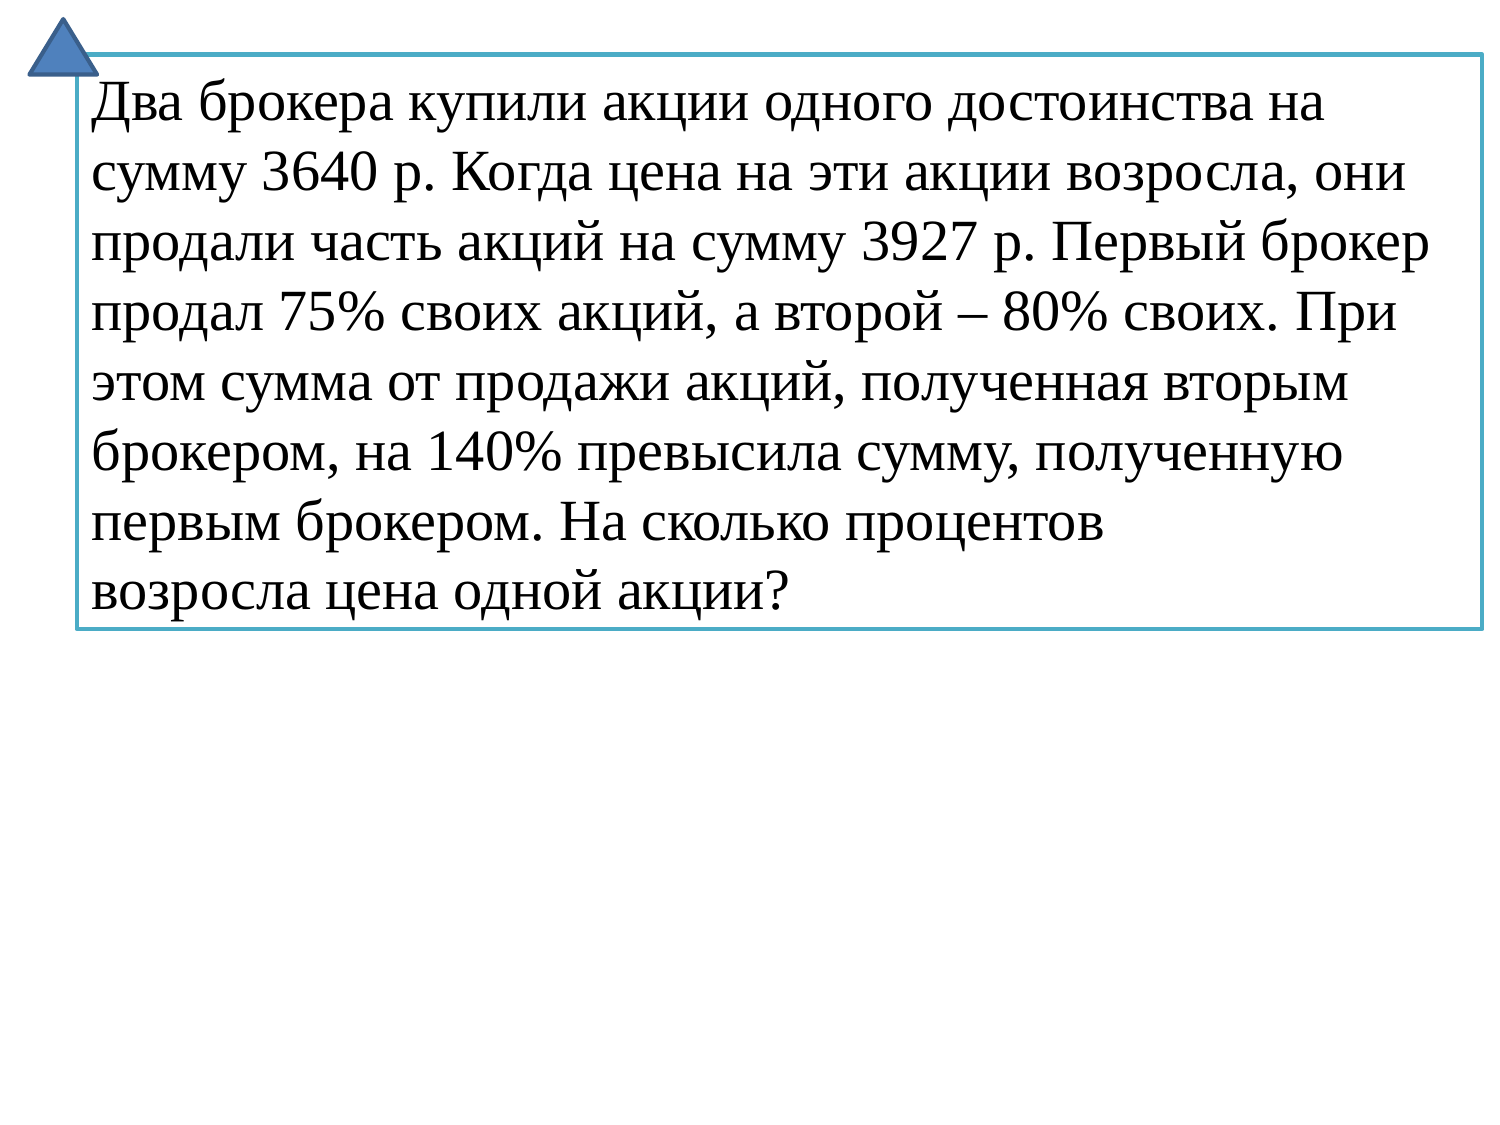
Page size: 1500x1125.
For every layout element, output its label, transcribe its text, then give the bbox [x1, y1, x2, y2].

text_box [27, 16, 99, 77]
text_box Два брокера купили акции одного достоинства на сумму 3640 р. Когда цена на эти акции возросла, они продали часть акций на сумму 3927 р. Первый брокер продал 75% своих акций, а второй – 80% своих. При этом сумма от продажи акций, полученная вторым брокером, на 140% превысила сумму, полученную первым брокером. На сколько процентов возросла цена одной акции? [75, 52, 1484, 631]
